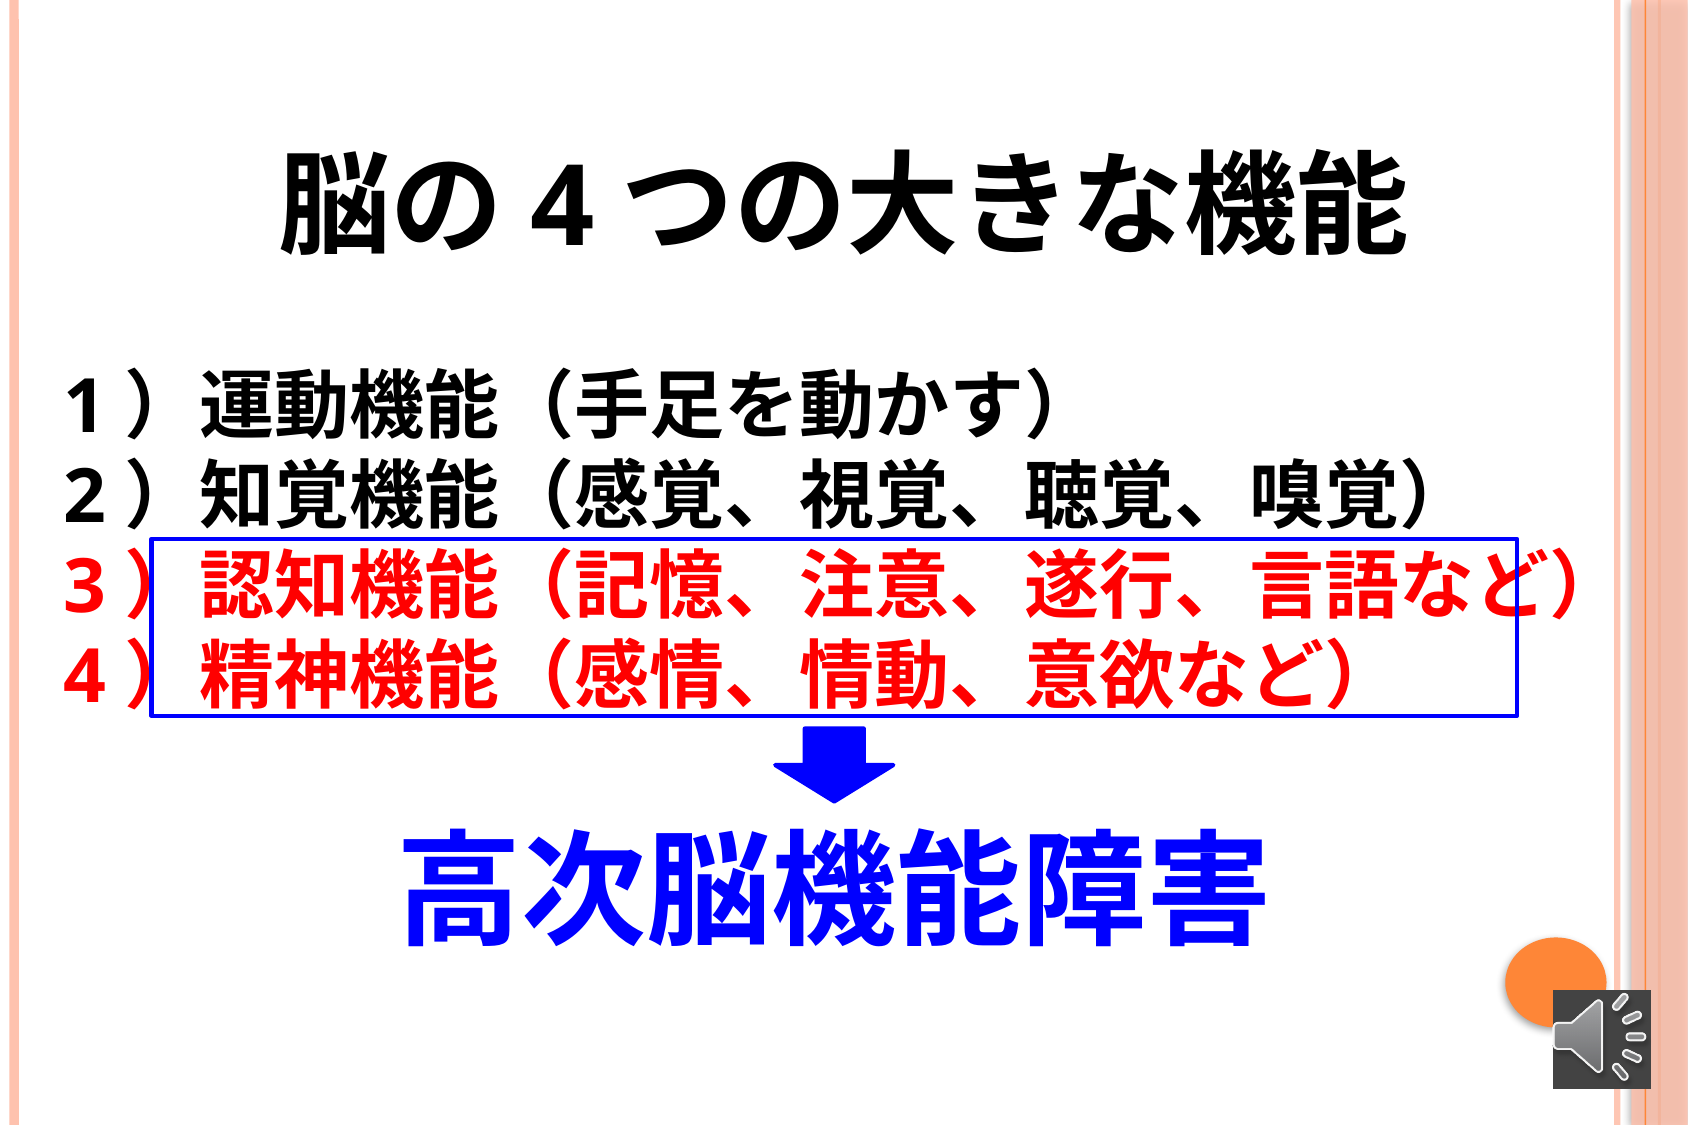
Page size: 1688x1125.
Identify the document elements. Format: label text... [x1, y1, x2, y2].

picture [1551, 989, 1653, 1091]
text_box 1）運動機能（手足を動かす） 2）知覚機能（感覚、視覚、聴覚、嗅覚） 3）認知機能（記憶、注意、遂行、言語など） 4）精神機能（感情、情動、意欲など） [48, 349, 1639, 725]
text_box 脳の4つの大きな機能 [263, 125, 1424, 276]
text_box [773, 726, 896, 803]
text_box 高次脳機能障害 [381, 803, 1287, 969]
text_box [149, 537, 1519, 718]
